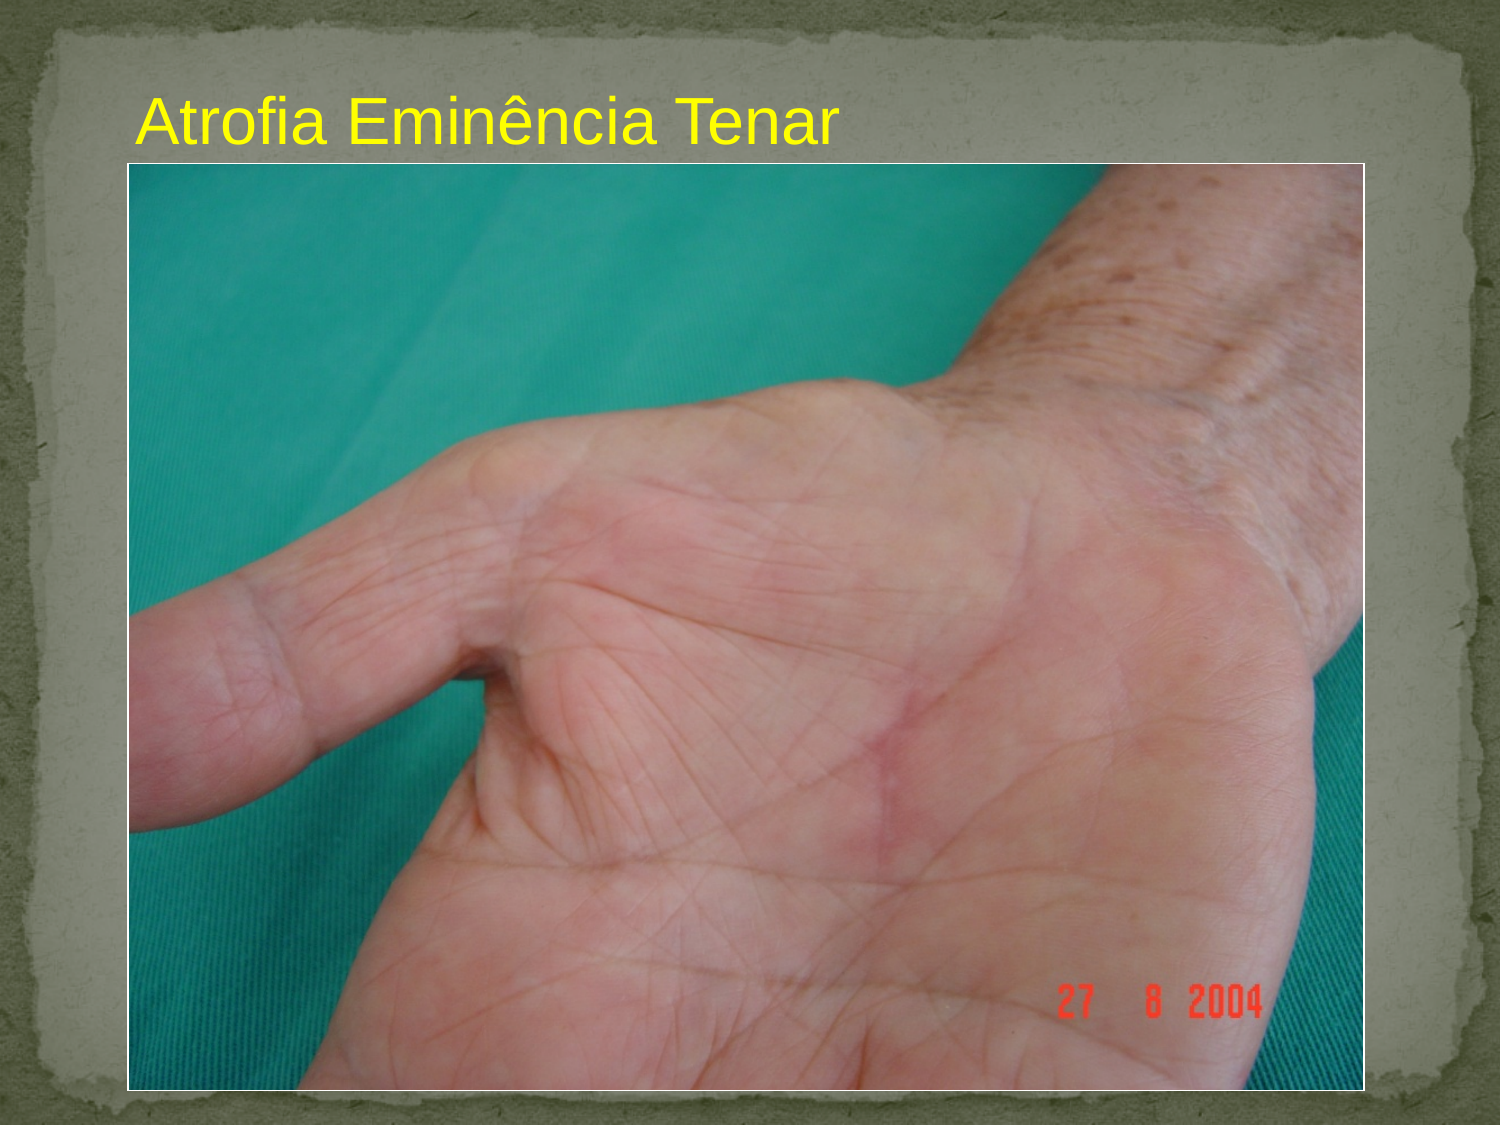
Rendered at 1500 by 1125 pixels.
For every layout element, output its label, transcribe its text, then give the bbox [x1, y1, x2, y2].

picture [129, 164, 1363, 1090]
text_box Atrofia Eminência Tenar [120, 70, 857, 165]
